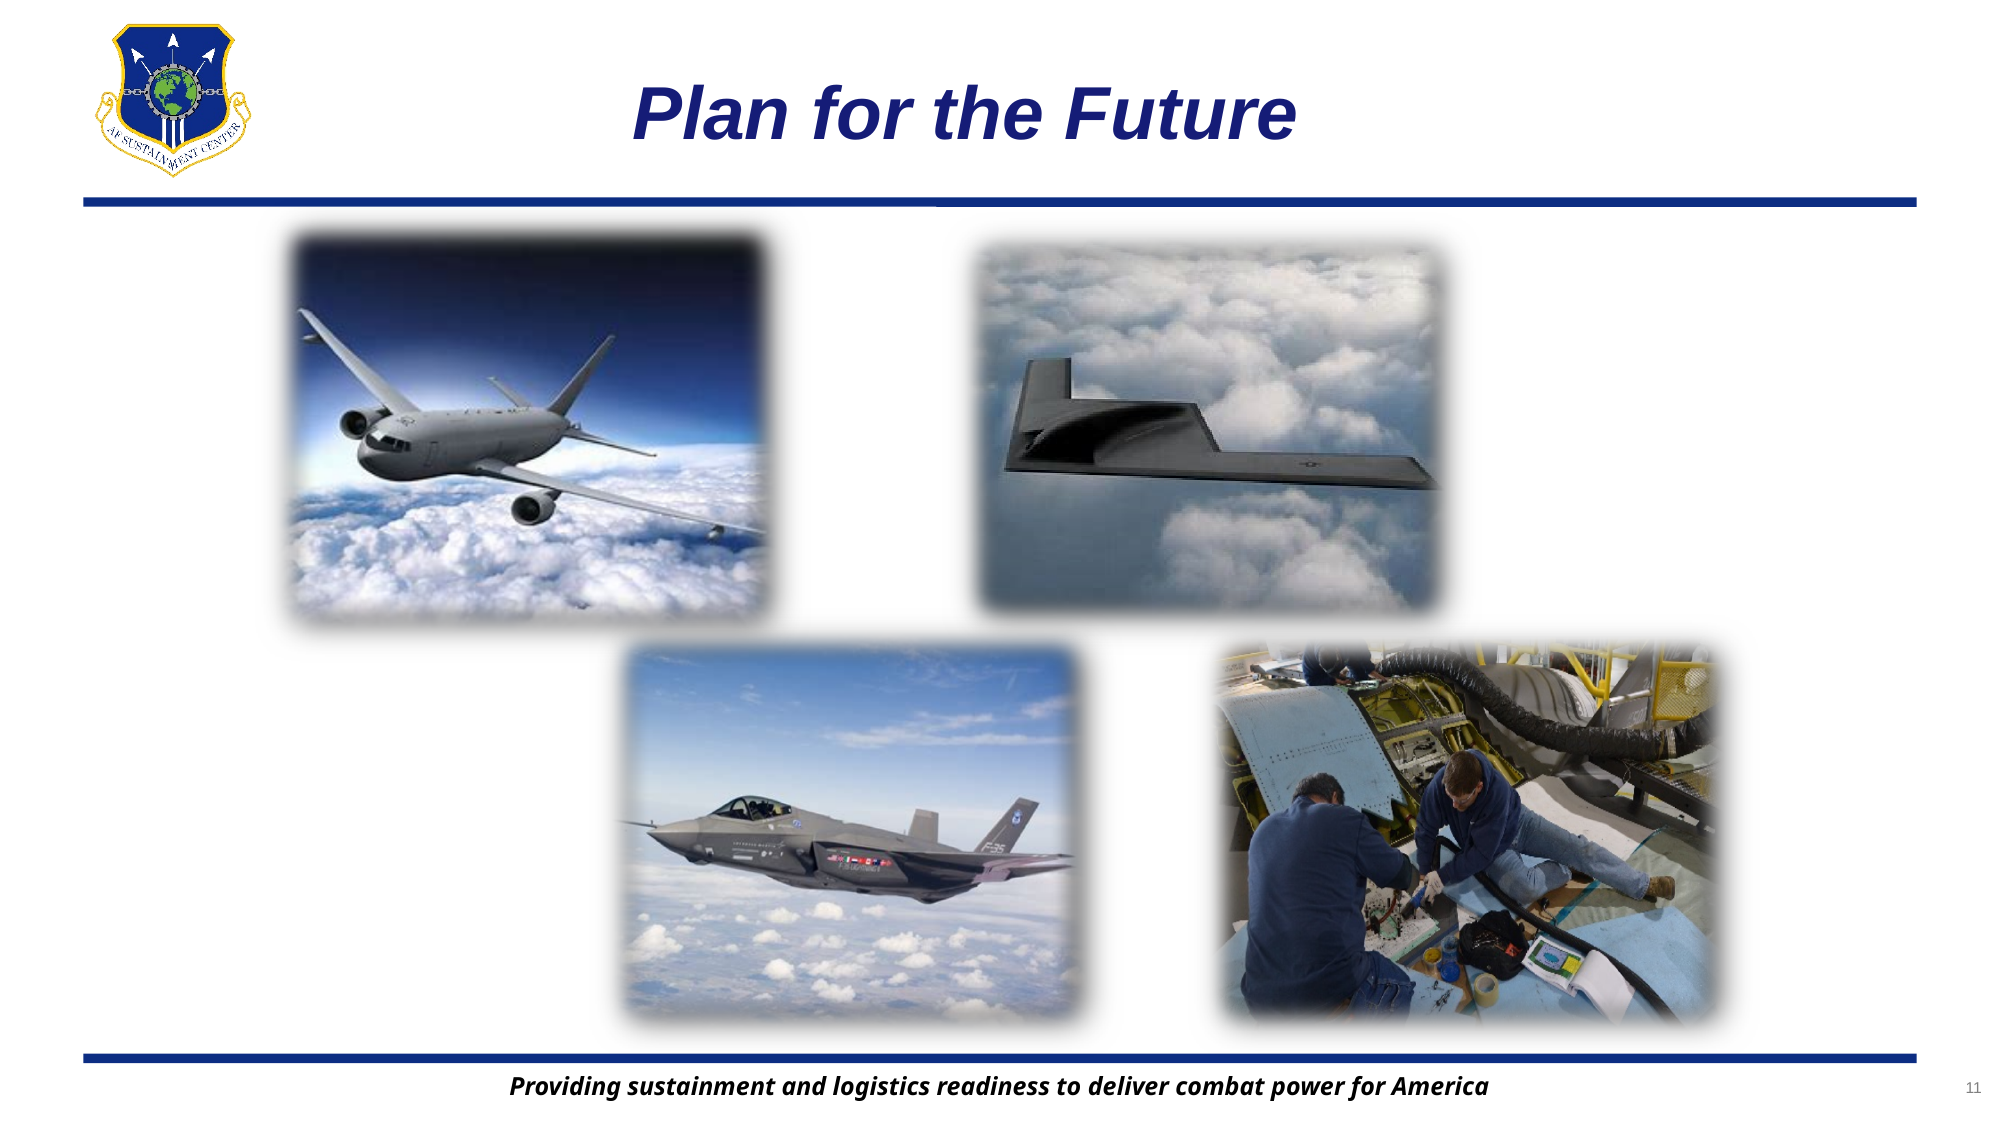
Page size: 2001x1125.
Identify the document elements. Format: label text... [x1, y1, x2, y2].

title Plan for the Future [215, 15, 1716, 204]
picture [93, 20, 215, 180]
picture [962, 233, 1451, 627]
slide_number 11 [1746, 1070, 1998, 1121]
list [609, 629, 1091, 1032]
picture [1208, 635, 1726, 1032]
picture [274, 217, 779, 634]
